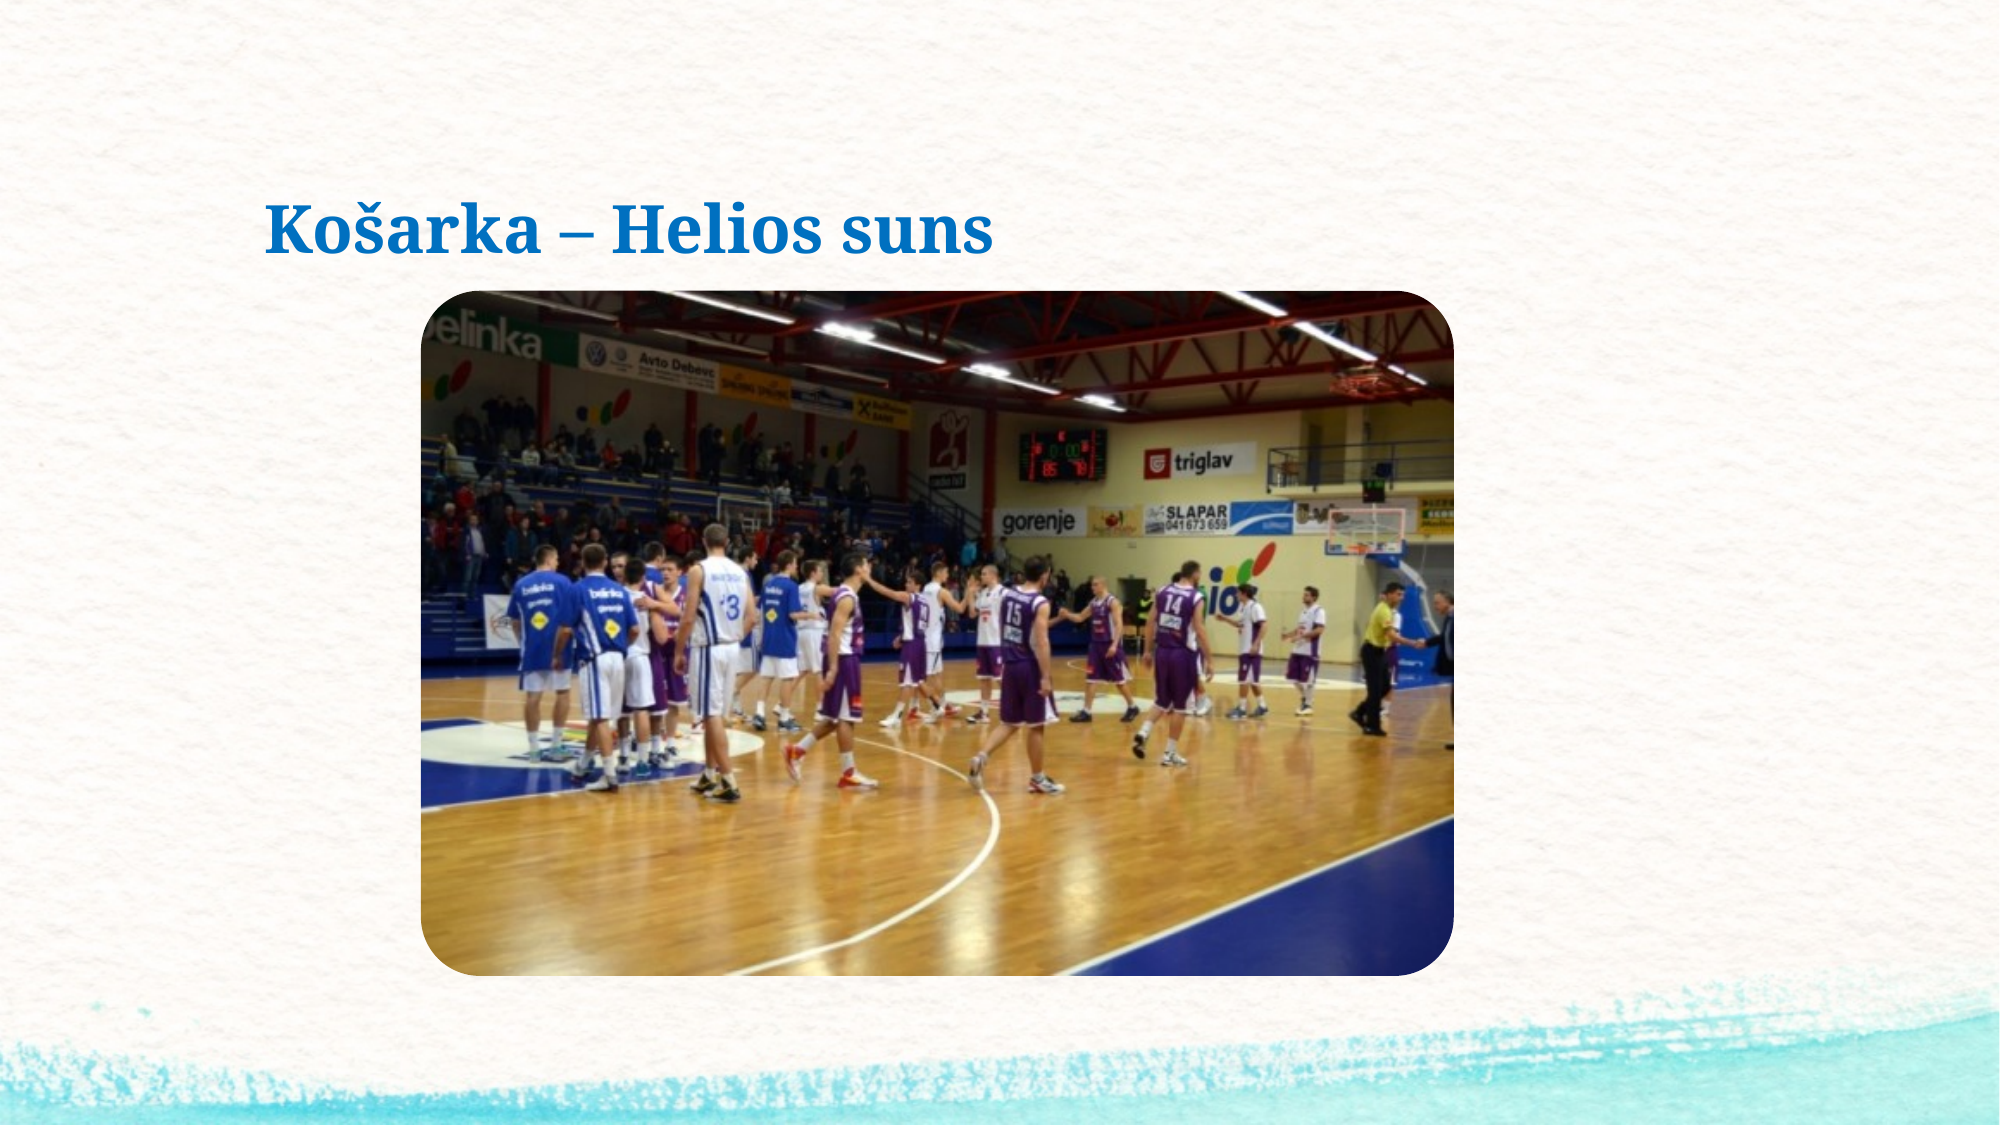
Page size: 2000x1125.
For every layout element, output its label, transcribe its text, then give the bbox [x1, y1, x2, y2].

title Košarka – Helios suns [249, 87, 1825, 275]
picture [0, 0, 2000, 1125]
